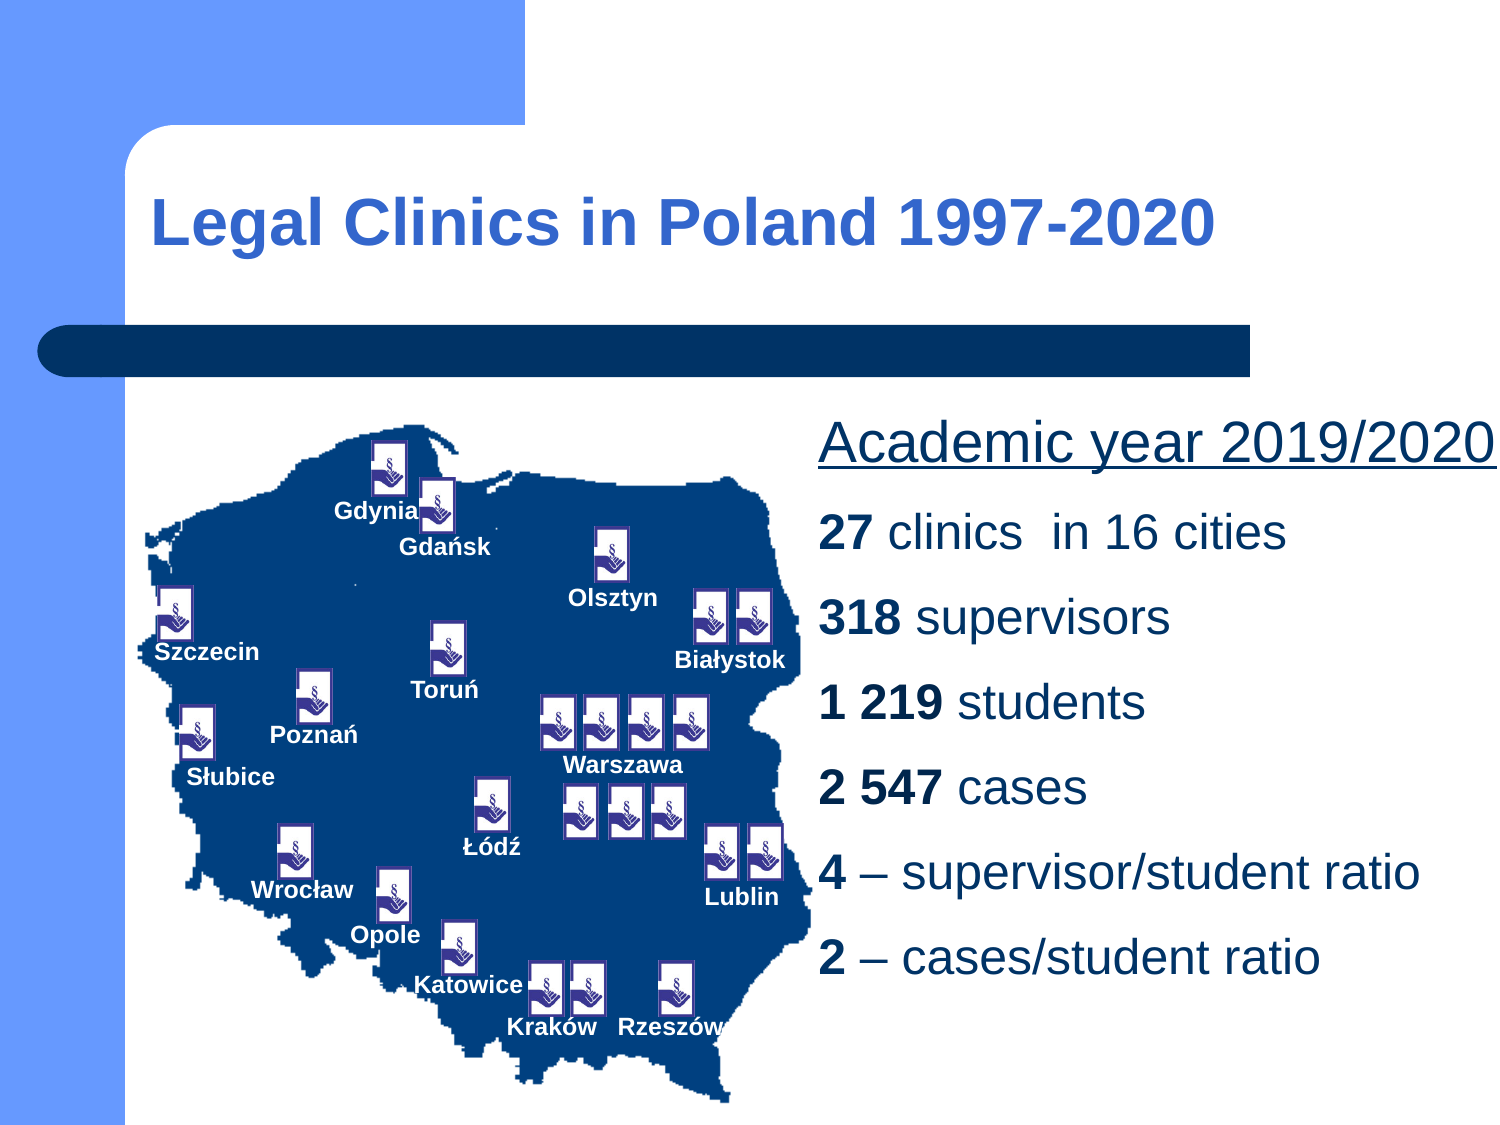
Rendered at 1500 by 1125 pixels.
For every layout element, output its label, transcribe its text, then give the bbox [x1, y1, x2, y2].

title Legal Clinics in Poland 1997-2020 [135, 125, 1459, 268]
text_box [123, 396, 1500, 1125]
